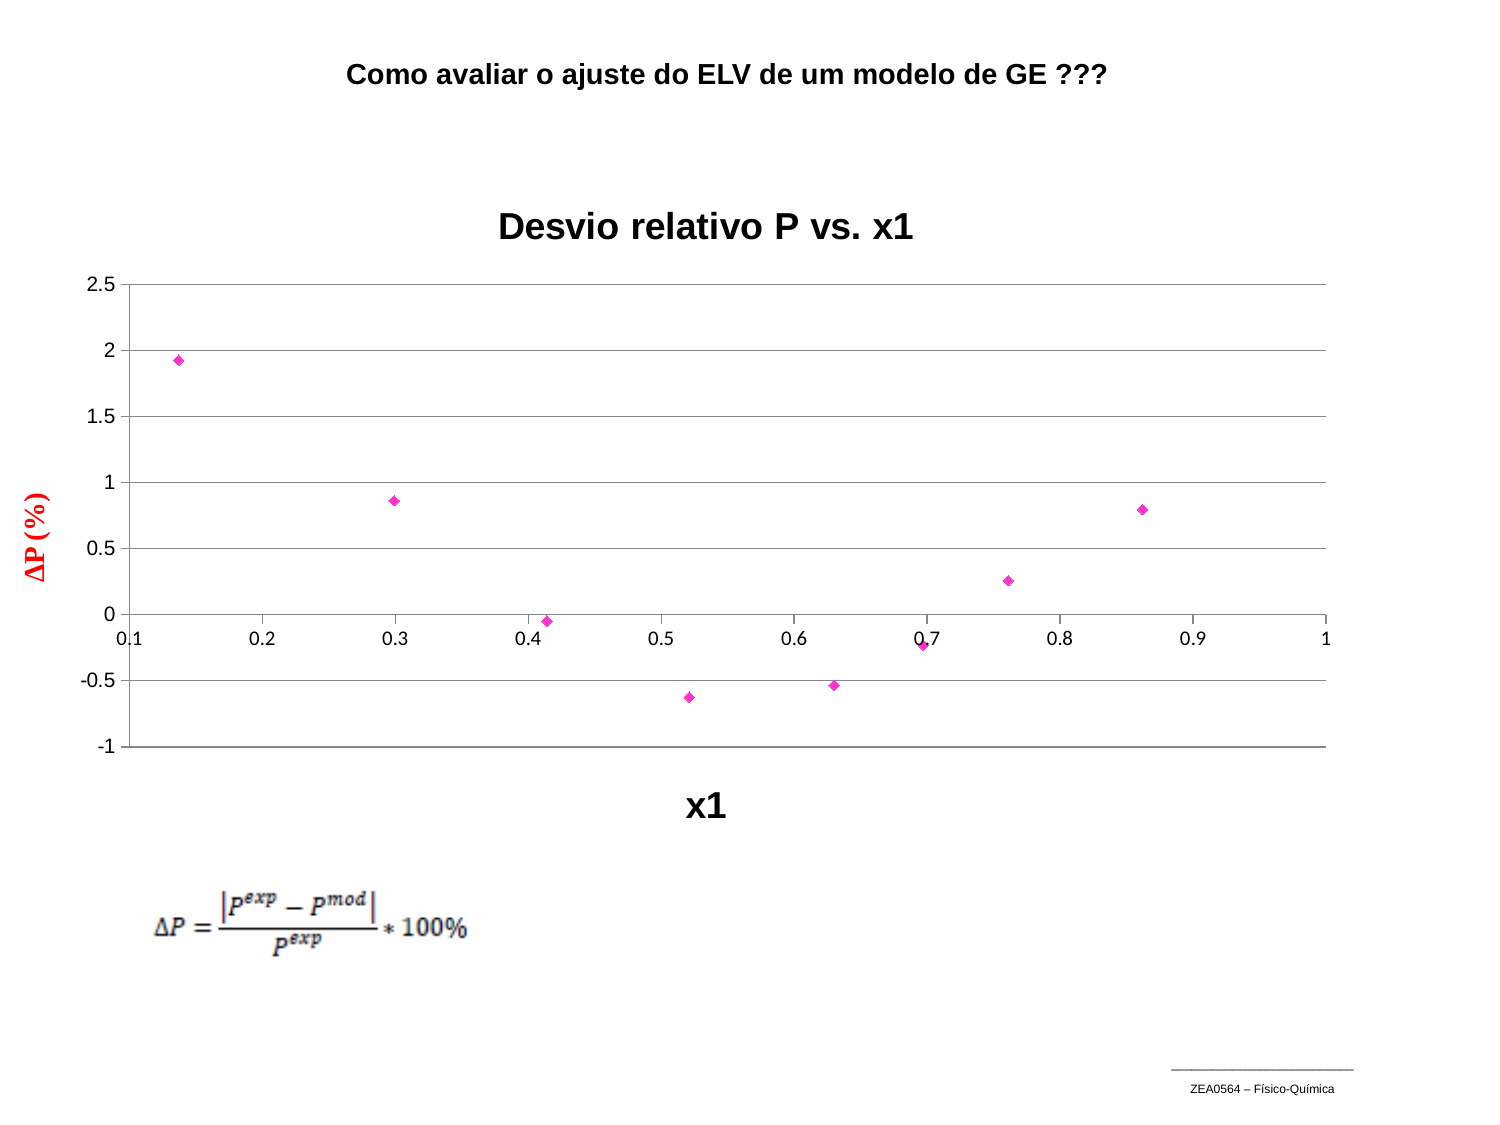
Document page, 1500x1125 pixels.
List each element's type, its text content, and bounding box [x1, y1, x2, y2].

picture [111, 857, 578, 1081]
text_box Como avaliar o ajuste do ELV de um modelo de GE ??? [331, 42, 1133, 118]
footer ___________________________ ZEA0564 – Físico-Química [1024, 1046, 1500, 1125]
text_box ΔP (%) [1, 477, 48, 598]
chart [54, 172, 1359, 863]
